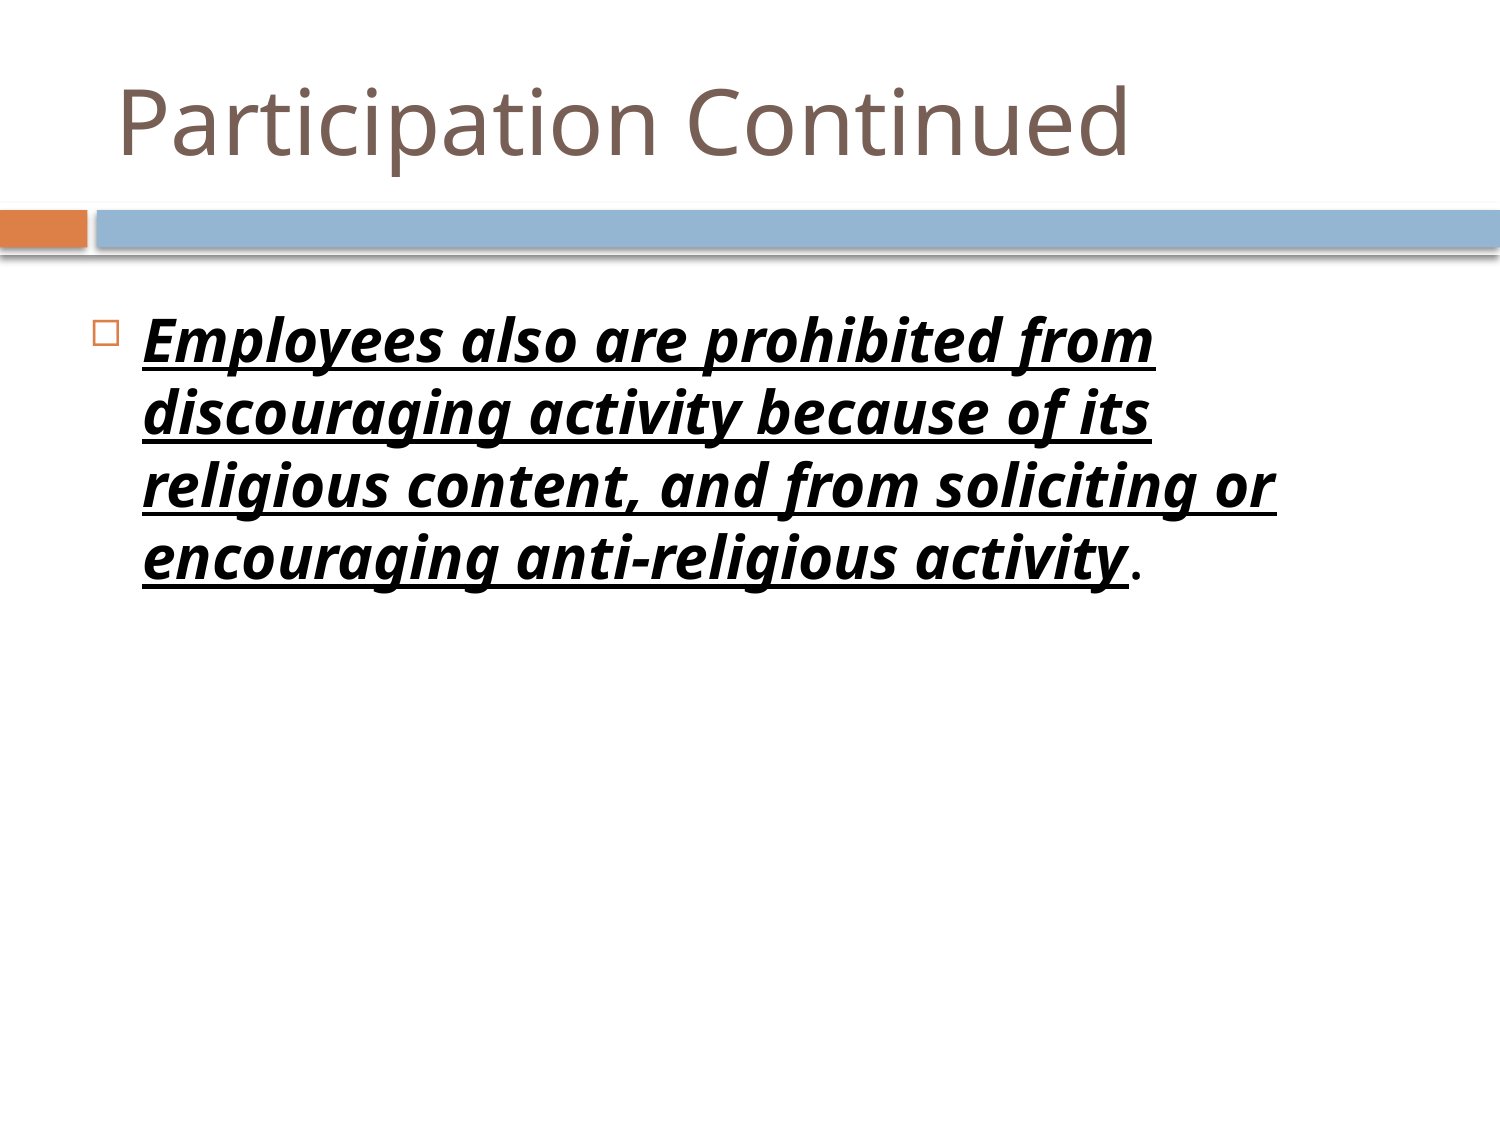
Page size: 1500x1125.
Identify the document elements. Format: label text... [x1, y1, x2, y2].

title Participation Continued [100, 37, 1438, 200]
list Employees also are prohibited from discouraging activity because of its religious content, and from soliciting or encouraging anti-religious activity. [75, 294, 1413, 975]
